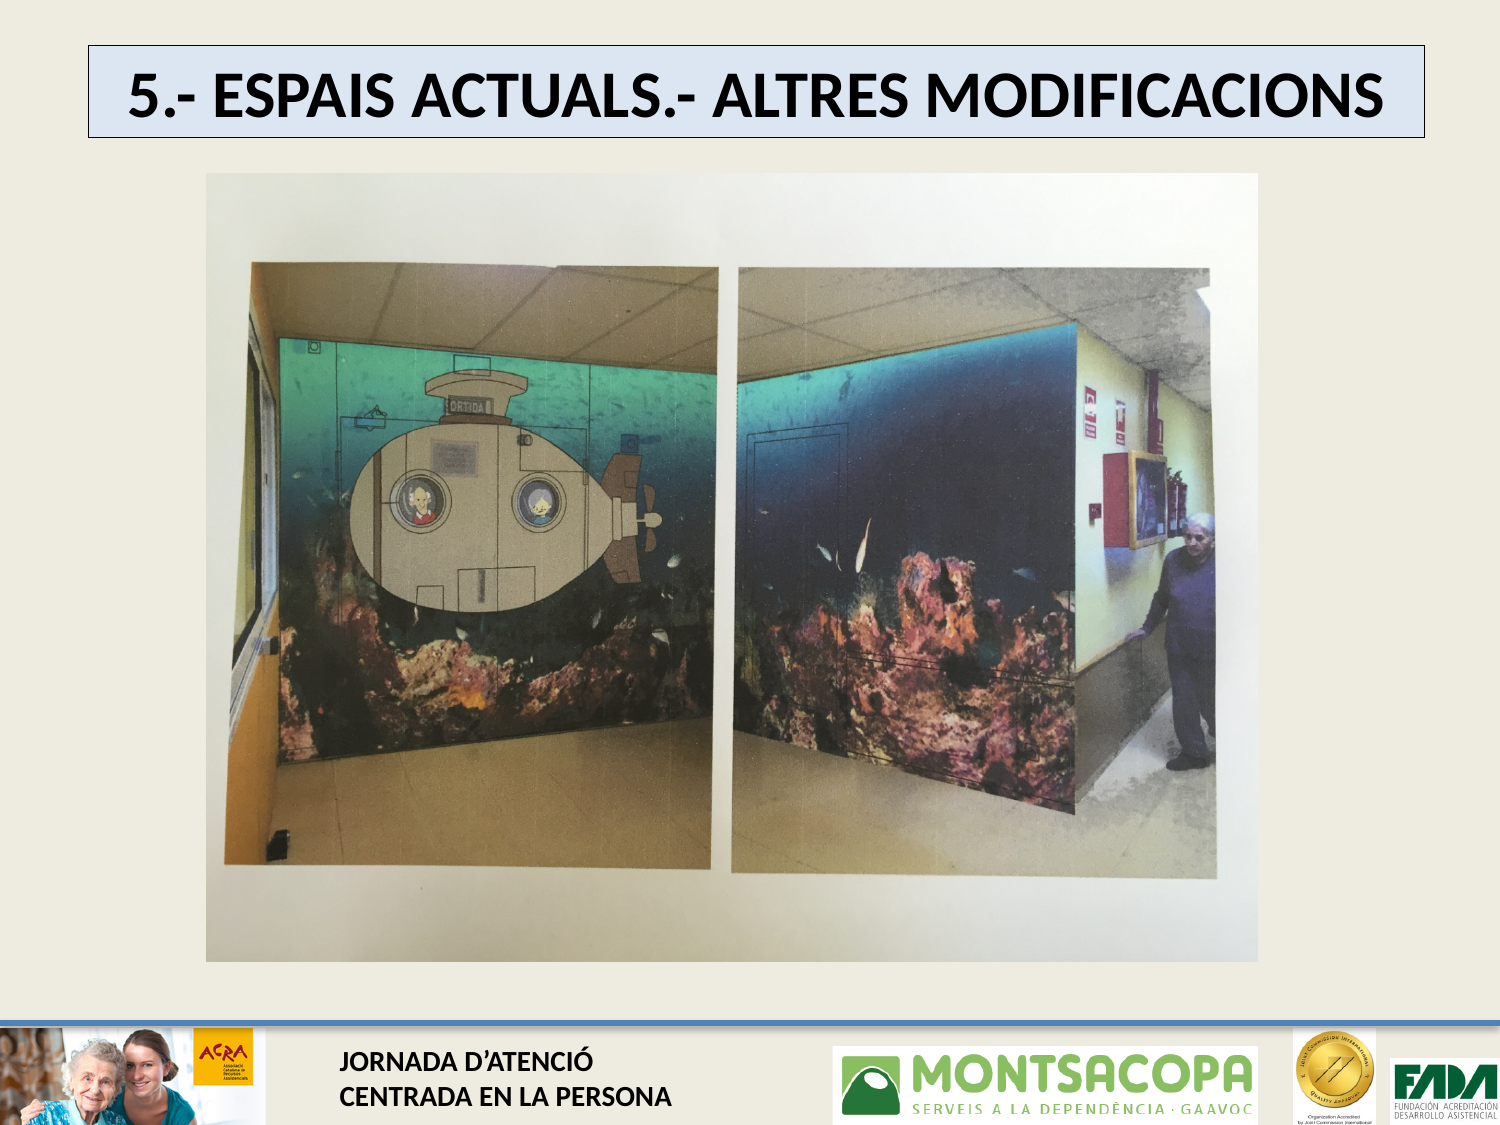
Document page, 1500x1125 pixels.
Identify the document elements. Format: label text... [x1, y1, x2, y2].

picture [1293, 1028, 1376, 1125]
title 5.- ESPAIS ACTUALS.- ALTRES MODIFICACIONS [88, 45, 1425, 138]
picture [1390, 1058, 1500, 1125]
picture [206, 173, 1259, 963]
picture [0, 1028, 266, 1125]
picture [832, 1046, 1258, 1125]
